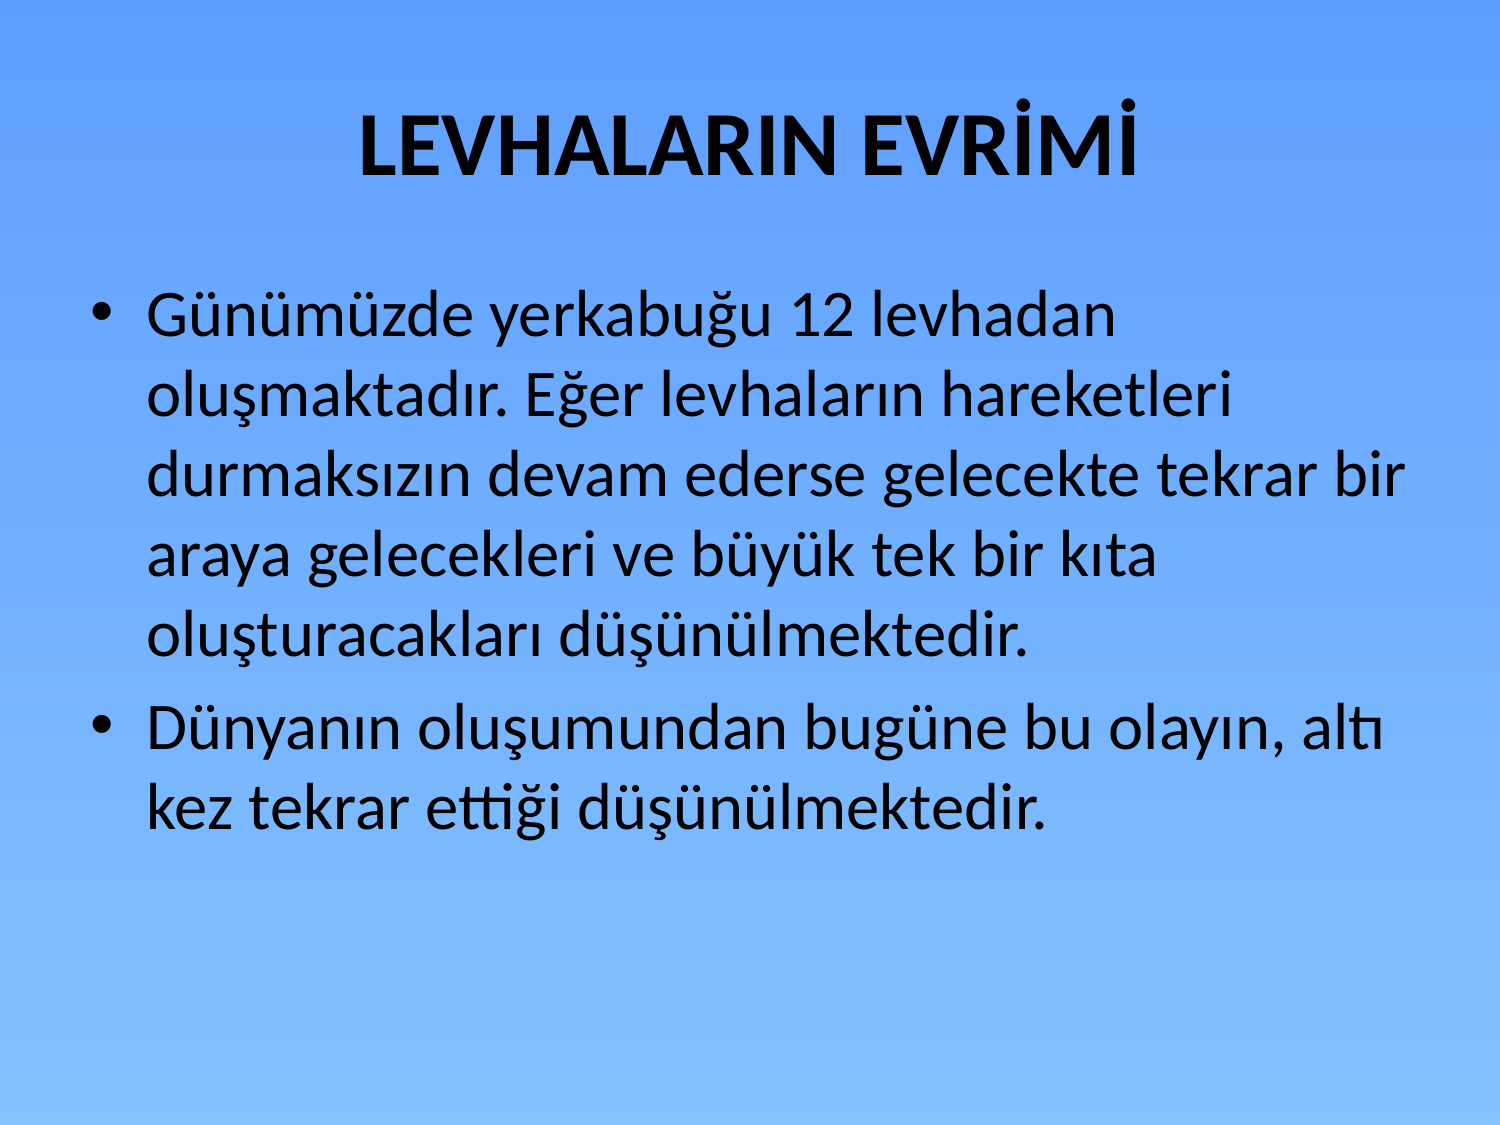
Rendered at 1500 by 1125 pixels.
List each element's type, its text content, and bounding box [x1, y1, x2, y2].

list Günümüzde yerkabuğu 12 levhadan oluşmaktadır. Eğer levhaların hareketleri durmaksızın devam ederse gelecekte tekrar bir araya gelecekleri ve büyük tek bir kıta oluşturacakları düşünülmektedir. Dünyanın oluşumundan bugüne bu olayın, altı kez tekrar ettiği düşünülmektedir. [75, 262, 1425, 1005]
title LEVHALARIN EVRİMİ [75, 45, 1425, 233]
